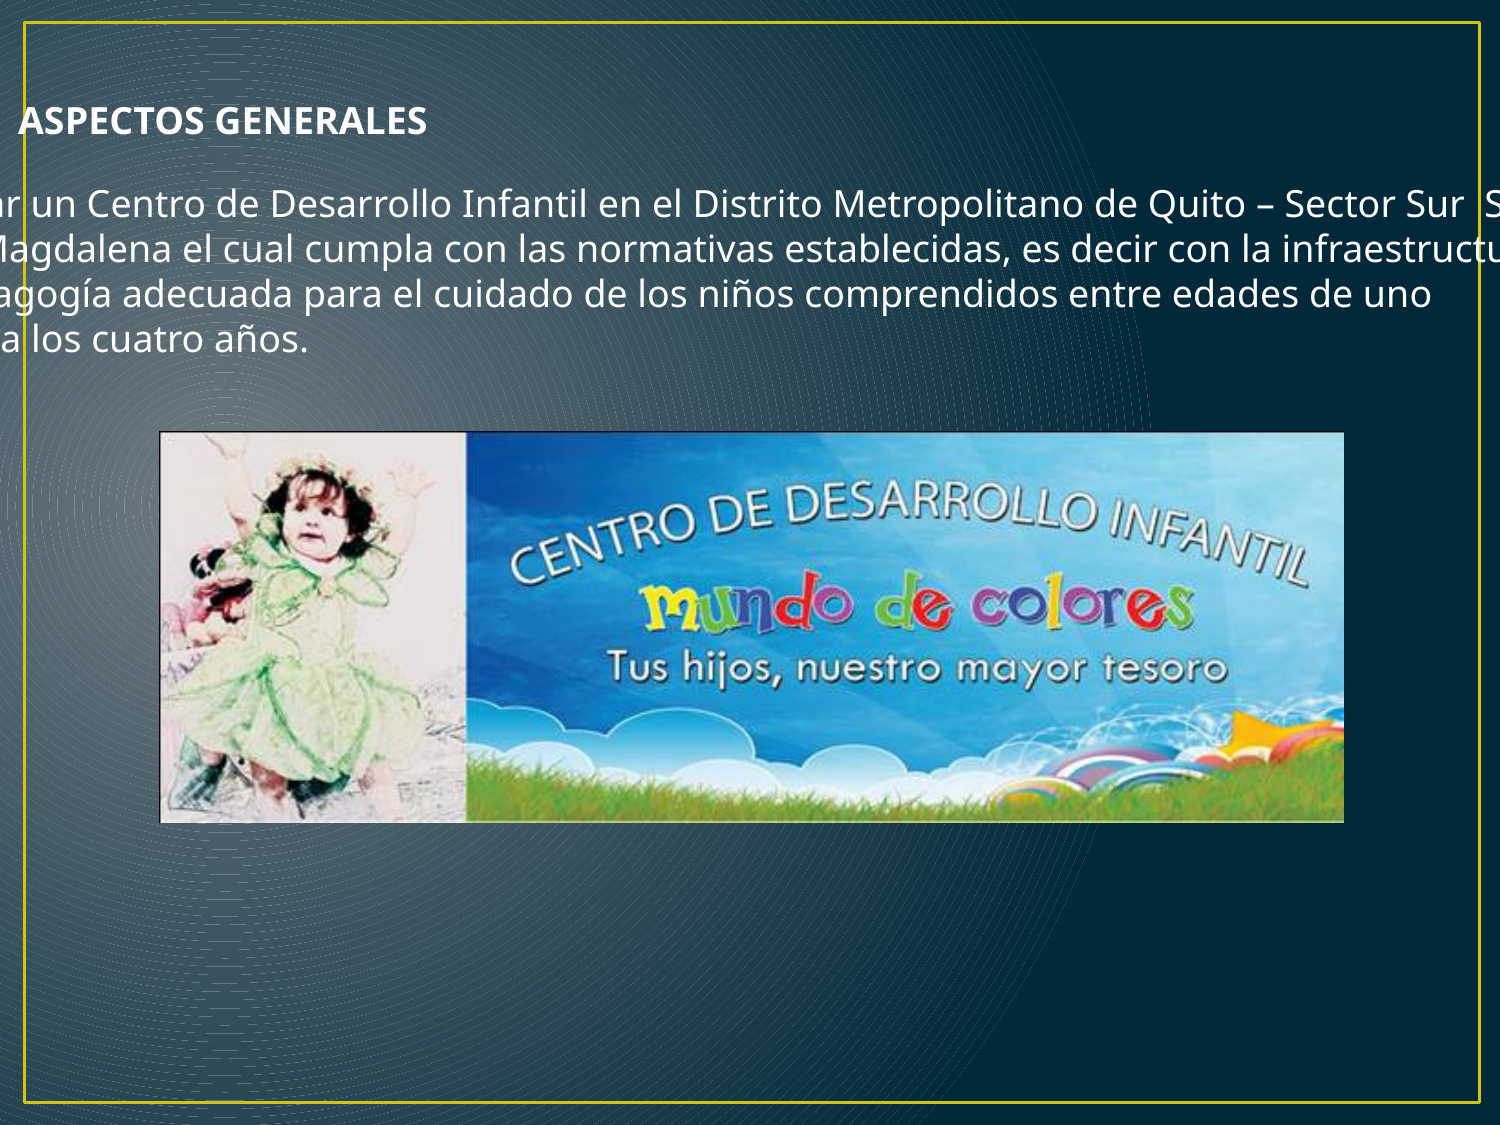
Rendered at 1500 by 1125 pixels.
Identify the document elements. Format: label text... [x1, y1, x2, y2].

picture [159, 425, 1343, 823]
text_box ASPECTOS GENERALES [0, 89, 443, 150]
text_box Crear un Centro de Desarrollo Infantil en el Distrito Metropolitano de Quito – Sector Sur Sector La Magdalena el cual cumpla con las normativas establecidas, es decir con la infraestructura y pedagogía adecuada para el cuidado de los niños comprendidos entre edades de uno hasta los cuatro años. [0, 172, 1500, 368]
picture [1052, 828, 1068, 838]
